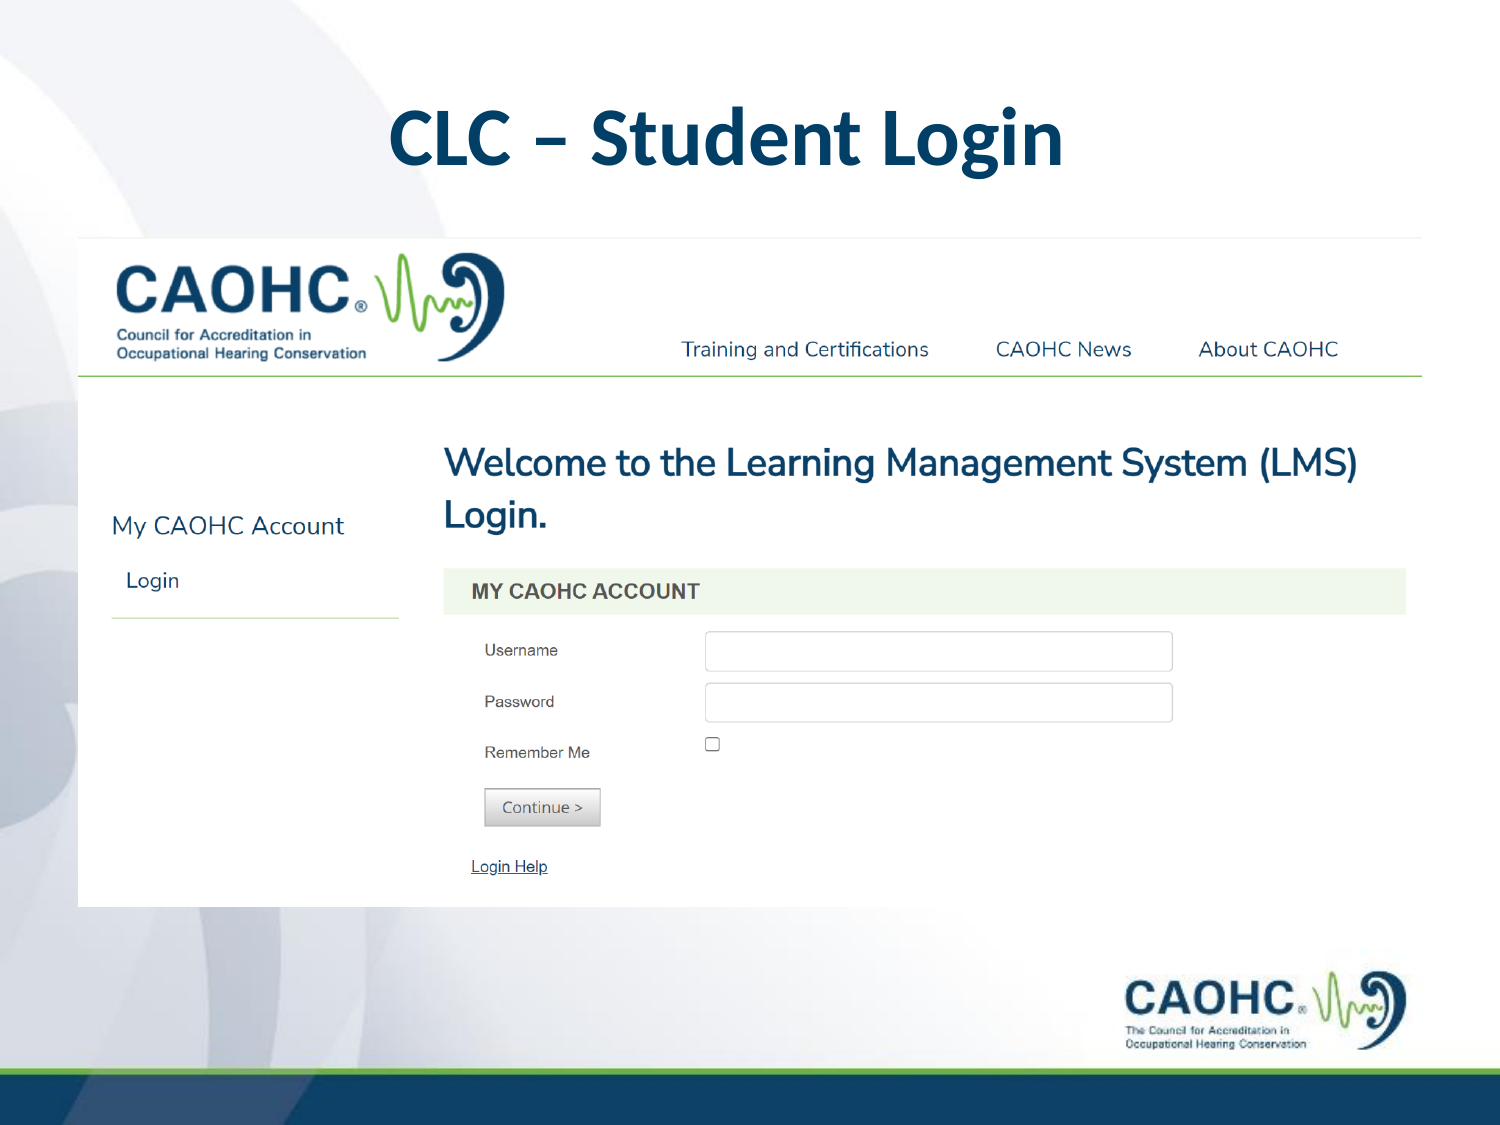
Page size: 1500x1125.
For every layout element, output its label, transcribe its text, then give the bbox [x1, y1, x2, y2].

picture [0, 0, 1500, 1125]
text_box CLC – Student Login [375, 75, 1175, 190]
